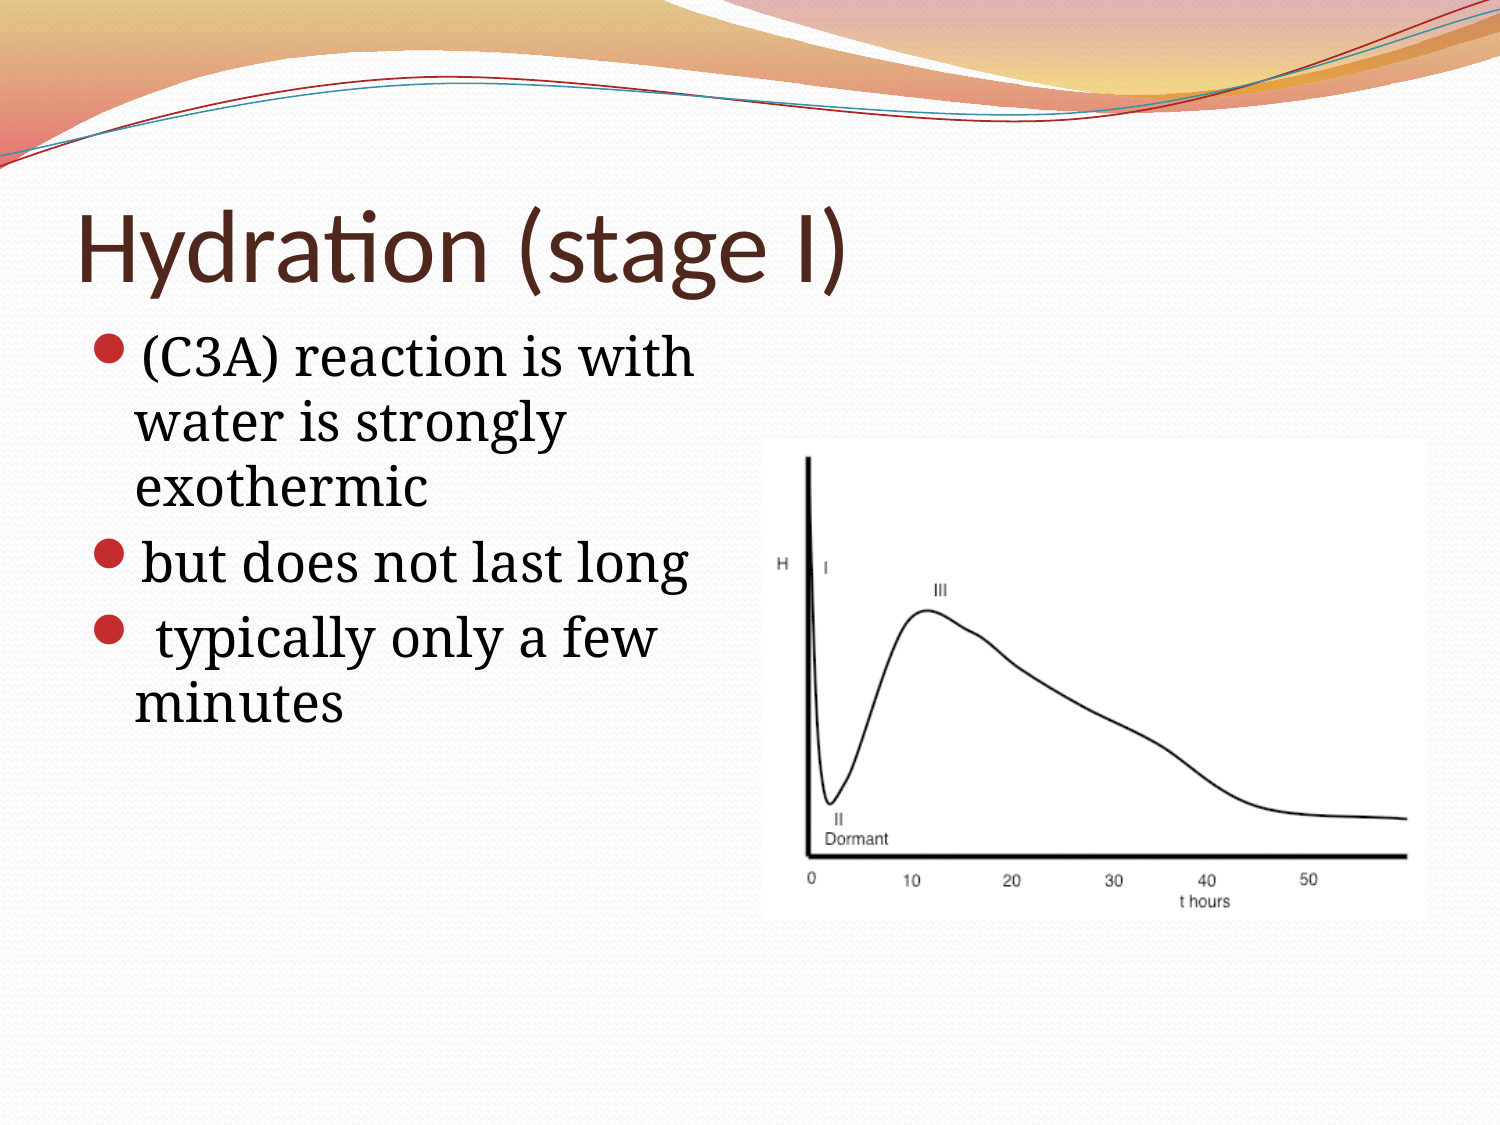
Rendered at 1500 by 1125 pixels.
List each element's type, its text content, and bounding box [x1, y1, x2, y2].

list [765, 441, 1425, 918]
title Hydration (stage I) [75, 115, 1425, 303]
list (C3A) reaction is with water is strongly exothermic but does not last long typically only a few minutes [75, 314, 738, 1043]
